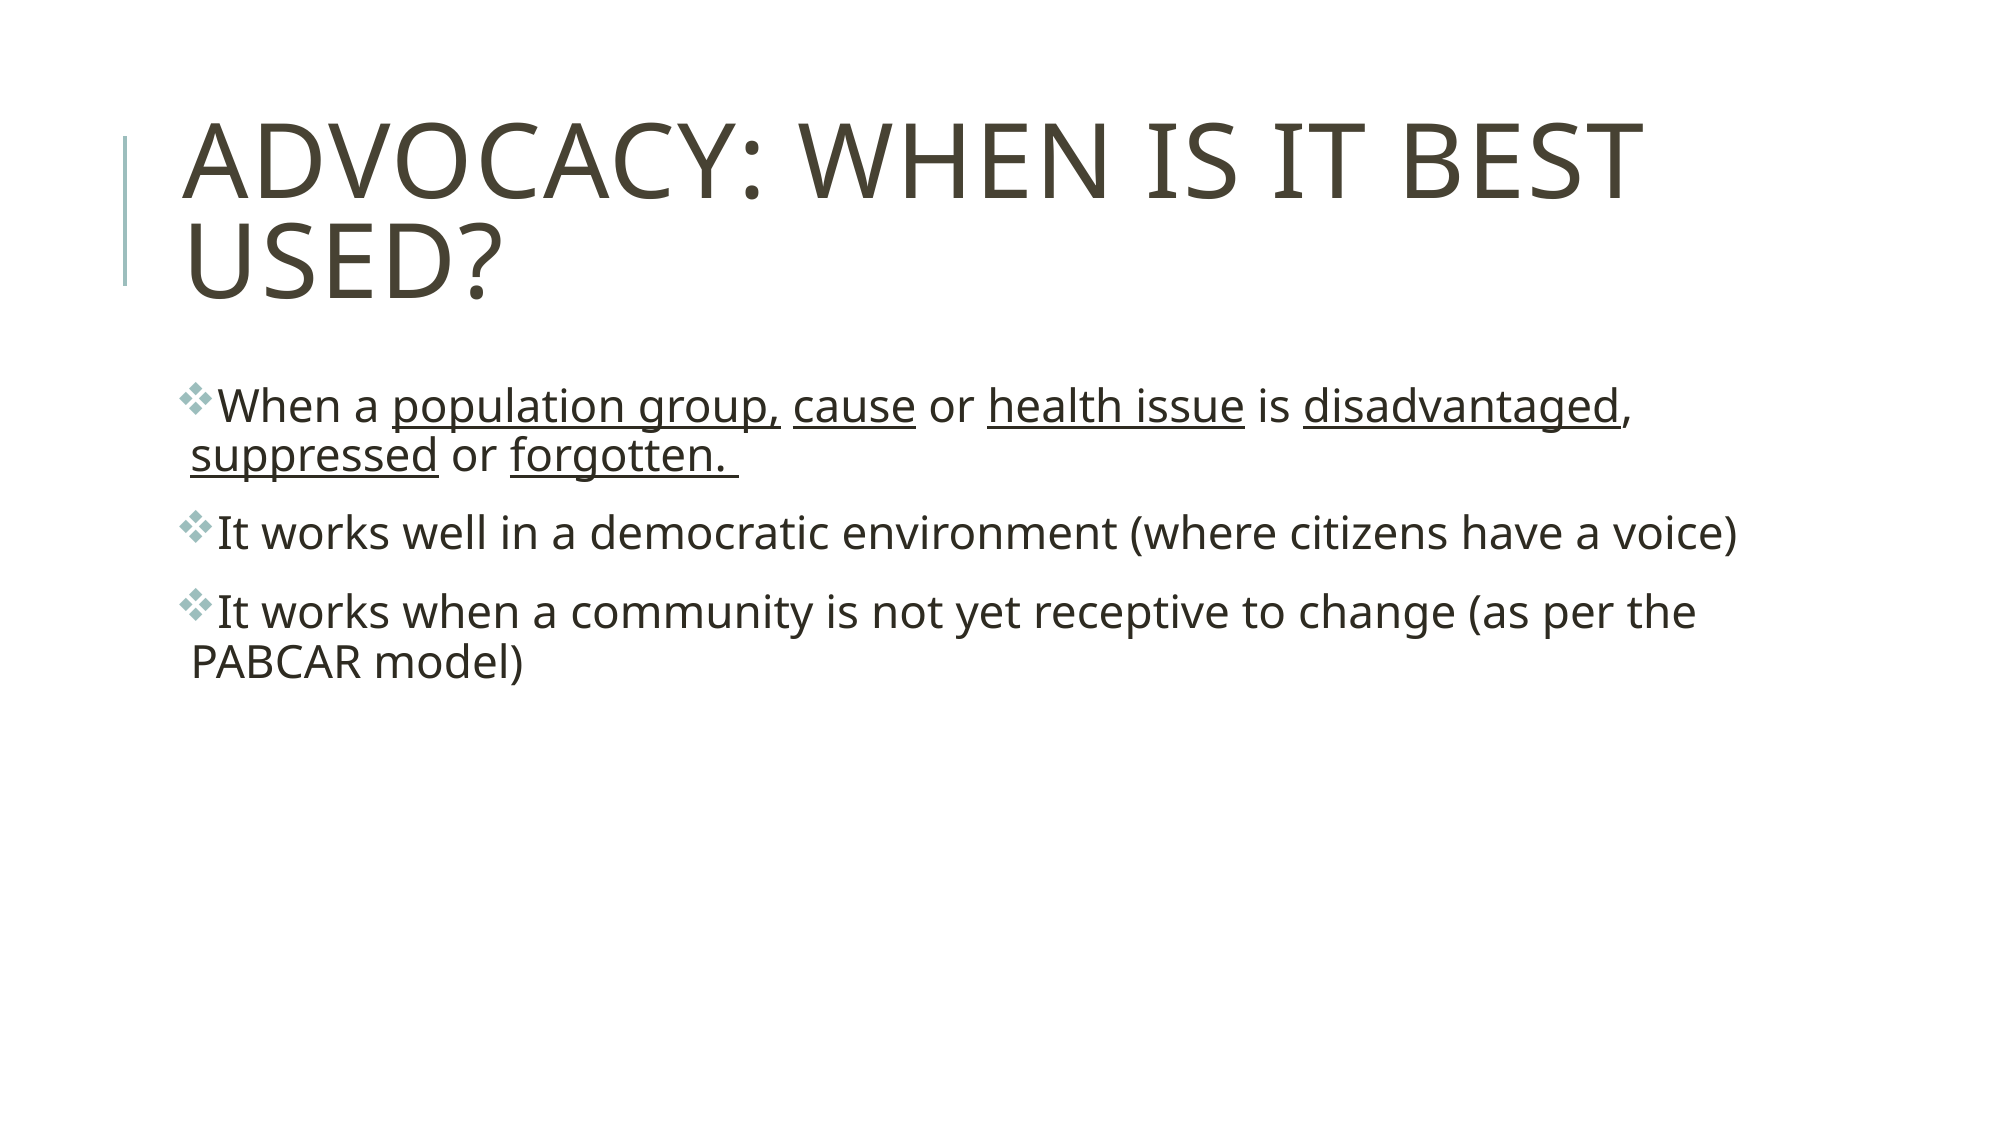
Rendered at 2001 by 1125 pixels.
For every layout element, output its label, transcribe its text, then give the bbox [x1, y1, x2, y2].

title Advocacy: when is it best used? [168, 96, 1763, 342]
list When a population group, cause or health issue is disadvantaged, suppressed or forgotten. It works well in a democratic environment (where citizens have a voice) It works when a community is not yet receptive to change (as per the PABCAR model) [168, 375, 1817, 1035]
